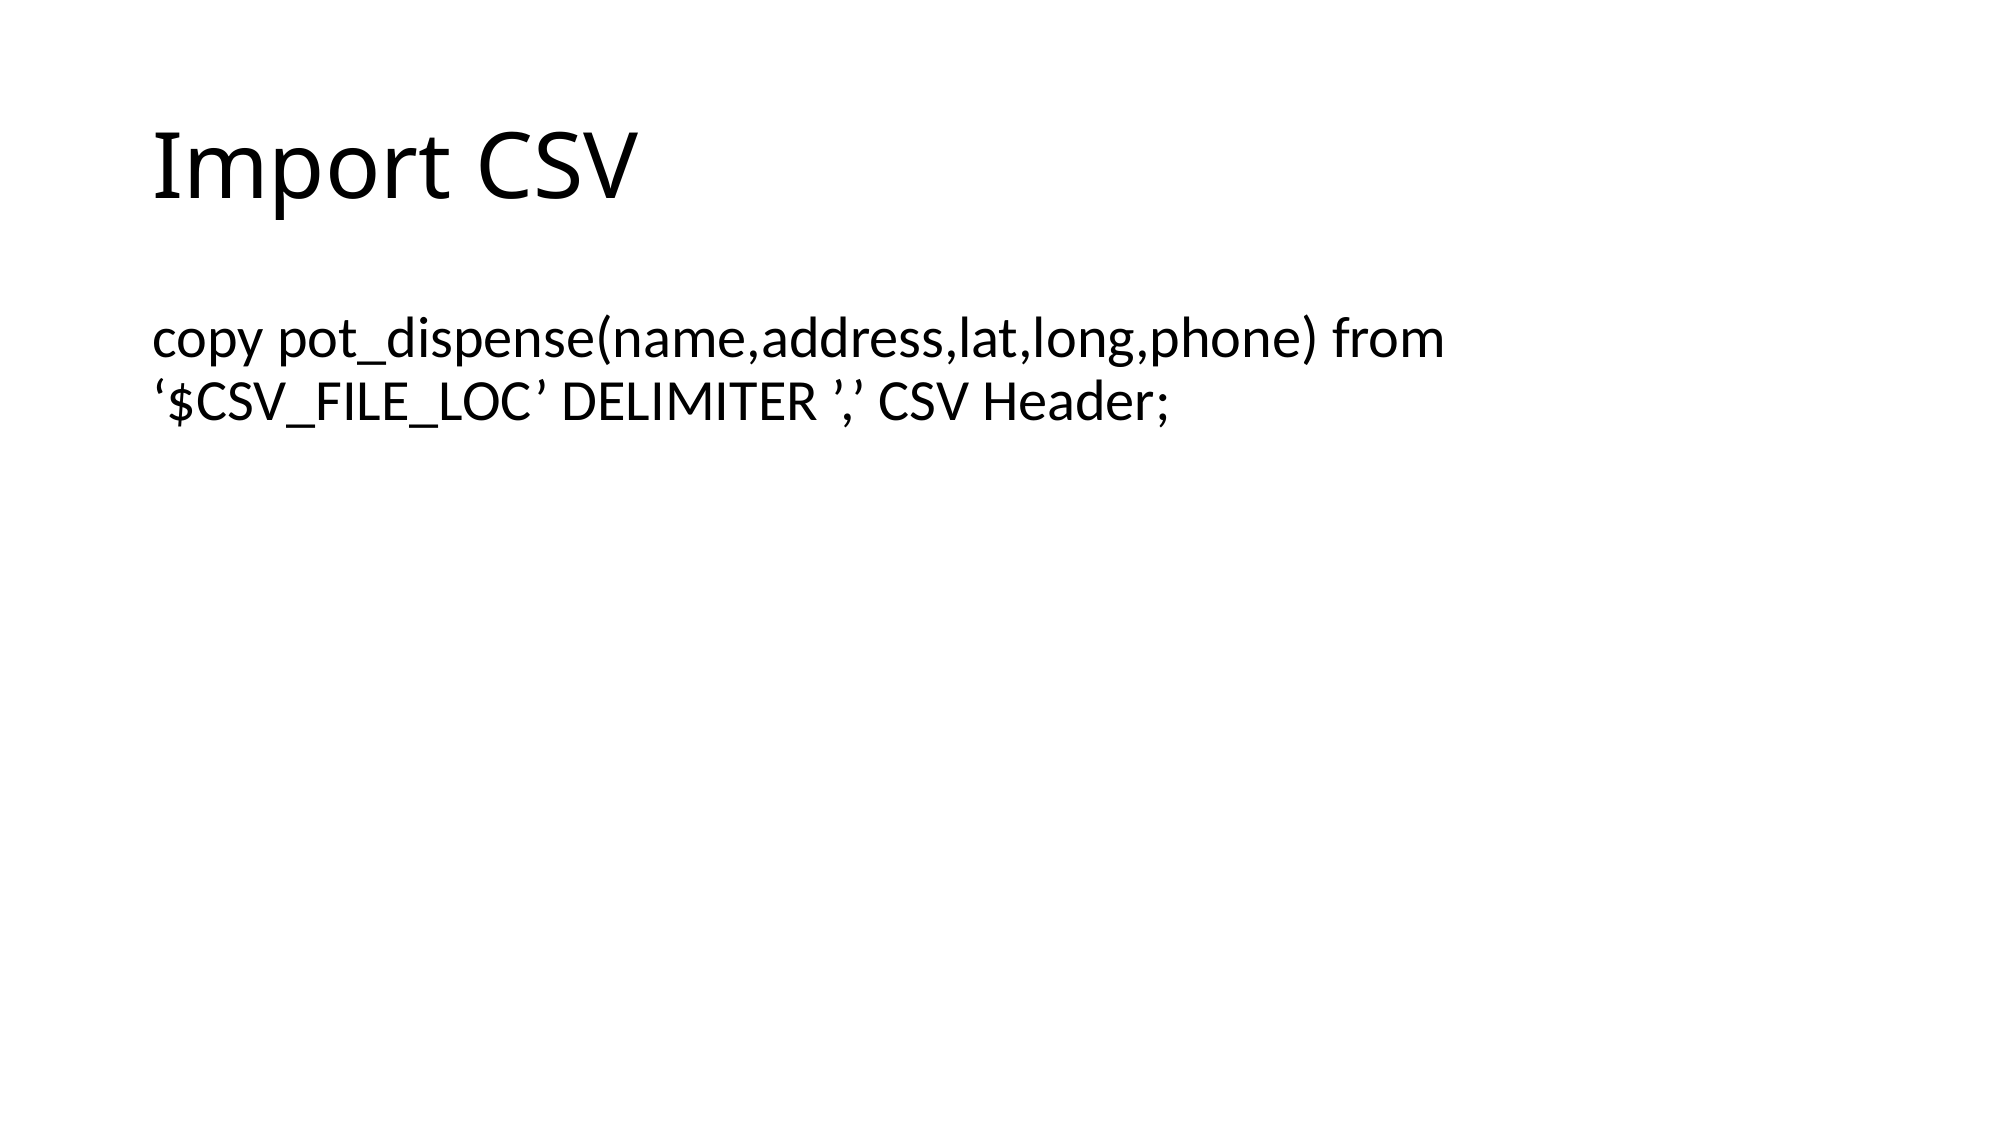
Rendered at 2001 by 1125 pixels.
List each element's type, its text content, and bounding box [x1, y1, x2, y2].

list copy pot_dispense(name,address,lat,long,phone) from ‘$CSV_FILE_LOC’ DELIMITER ’,’ CSV Header; [137, 299, 1863, 1014]
title Import CSV [137, 59, 1863, 278]
text_box [580, 351, 612, 413]
